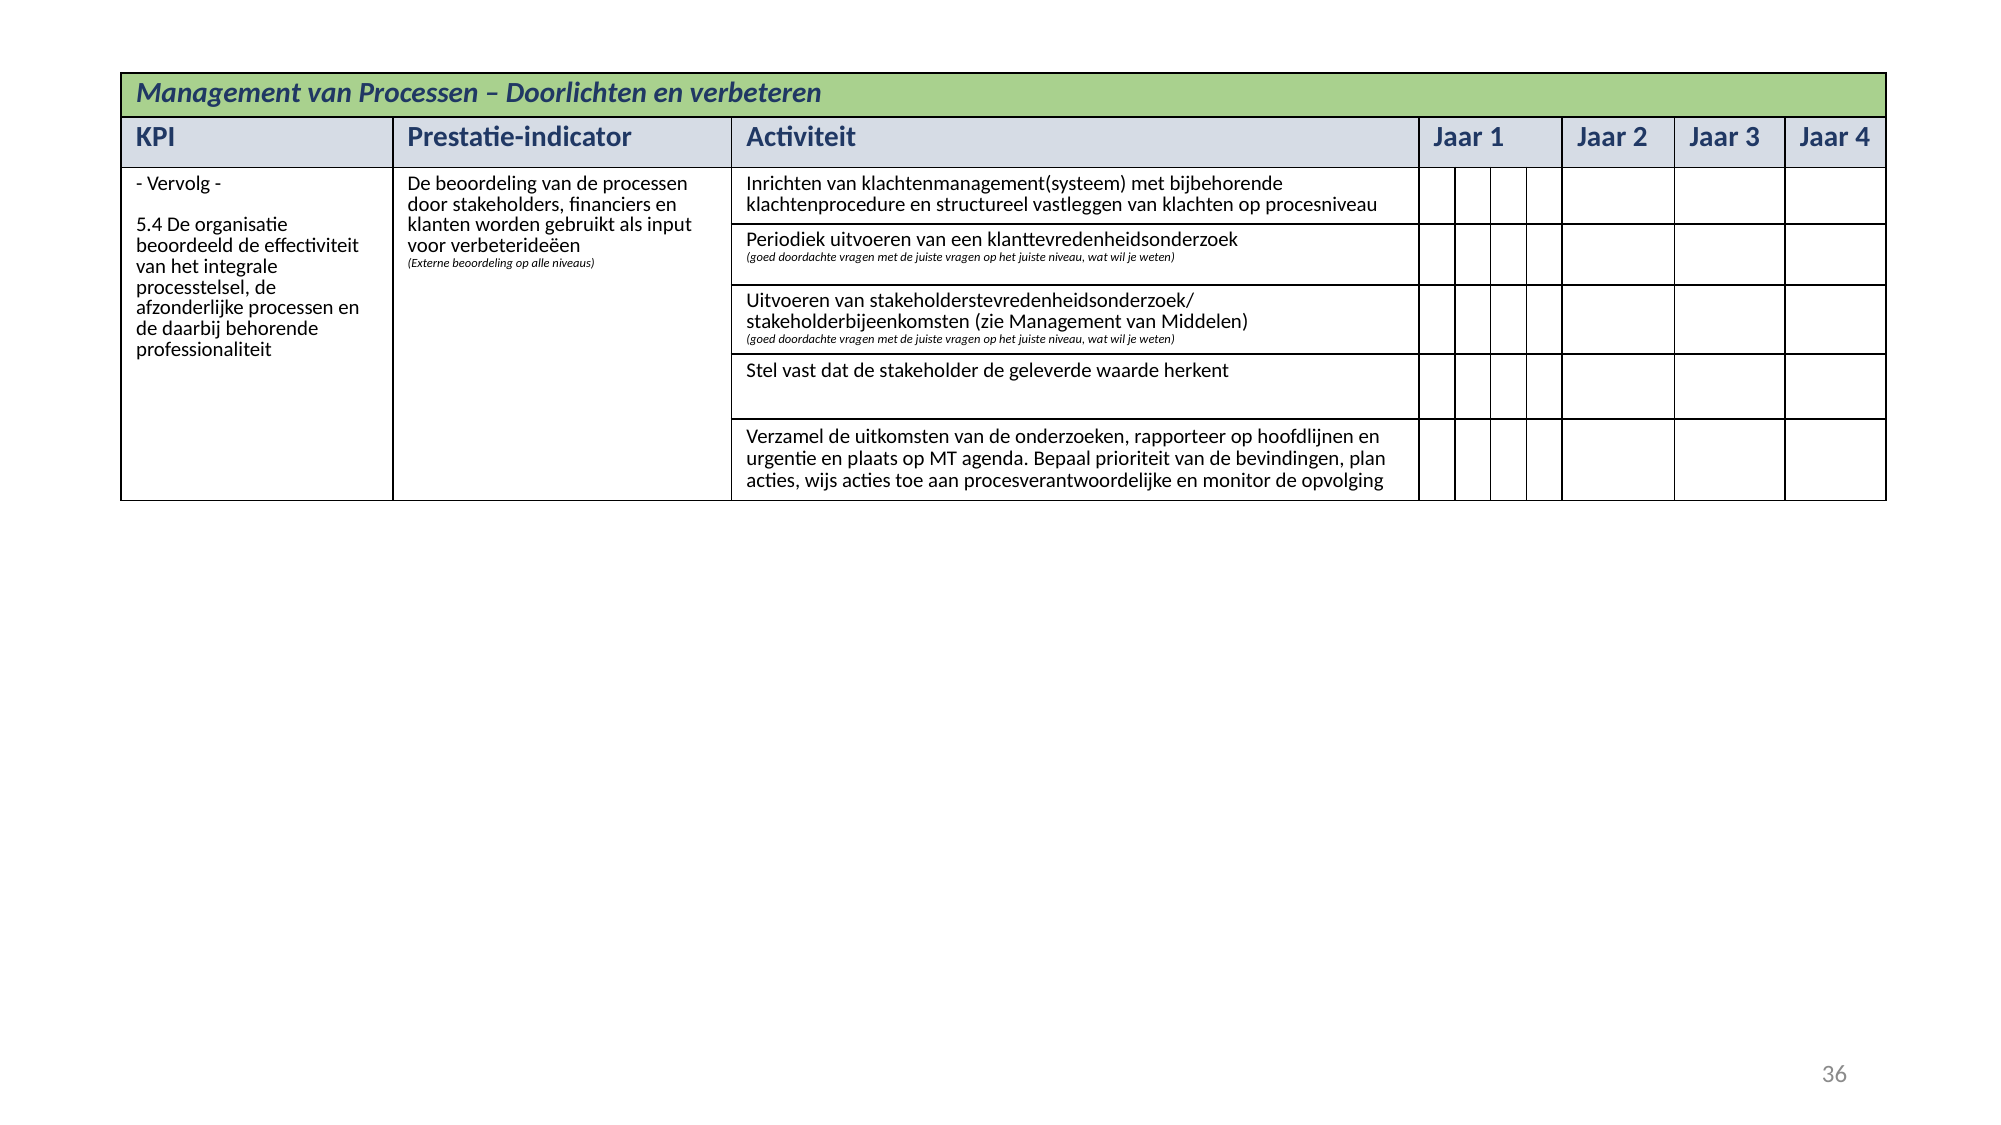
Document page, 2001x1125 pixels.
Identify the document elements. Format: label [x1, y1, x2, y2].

table_cell [732, 118, 1418, 167]
table_cell [1420, 225, 1454, 284]
table_cell [394, 168, 731, 500]
table_cell [1563, 225, 1674, 284]
table_cell [1527, 286, 1561, 353]
table_cell [1456, 168, 1490, 223]
table_header [122, 74, 1885, 116]
table_cell [1786, 420, 1885, 500]
table_cell [1456, 225, 1490, 284]
table_cell [1563, 168, 1674, 223]
table_cell [1420, 168, 1454, 223]
table_cell [732, 286, 1418, 353]
table_cell [1786, 168, 1885, 223]
table_cell [1491, 420, 1526, 500]
table_cell [1563, 355, 1674, 418]
table_cell [1675, 286, 1784, 353]
table_cell [1491, 225, 1526, 284]
table_cell [122, 118, 392, 167]
table_cell [1491, 355, 1526, 418]
table_cell [122, 168, 392, 500]
table_cell [1675, 420, 1784, 500]
table_cell [1675, 168, 1784, 223]
table_cell [732, 168, 1418, 223]
table_cell [1456, 420, 1490, 500]
table_cell [1675, 225, 1784, 284]
table_cell [1491, 286, 1526, 353]
table_cell [1420, 420, 1454, 500]
table_cell [1456, 286, 1490, 353]
table_cell [1786, 286, 1885, 353]
table_cell [1786, 118, 1885, 167]
table_cell [1563, 118, 1674, 167]
table_cell [1491, 168, 1526, 223]
table_cell [732, 225, 1418, 284]
table_cell [1675, 118, 1784, 167]
table_cell [1675, 355, 1784, 418]
table_cell [732, 355, 1418, 418]
table_cell [1527, 225, 1561, 284]
table_cell [1786, 355, 1885, 418]
table_cell [1420, 286, 1454, 353]
table_cell [1527, 168, 1561, 223]
table_cell [1563, 286, 1674, 353]
table_cell [1786, 225, 1885, 284]
table_cell [732, 420, 1418, 500]
table_cell [394, 118, 731, 167]
table_cell [1420, 118, 1561, 167]
table_cell [1527, 355, 1561, 418]
table_cell [1527, 420, 1561, 500]
table_cell [1563, 420, 1674, 500]
table_cell [1456, 355, 1490, 418]
table_cell [1420, 355, 1454, 418]
slide_number [1412, 1042, 1863, 1103]
